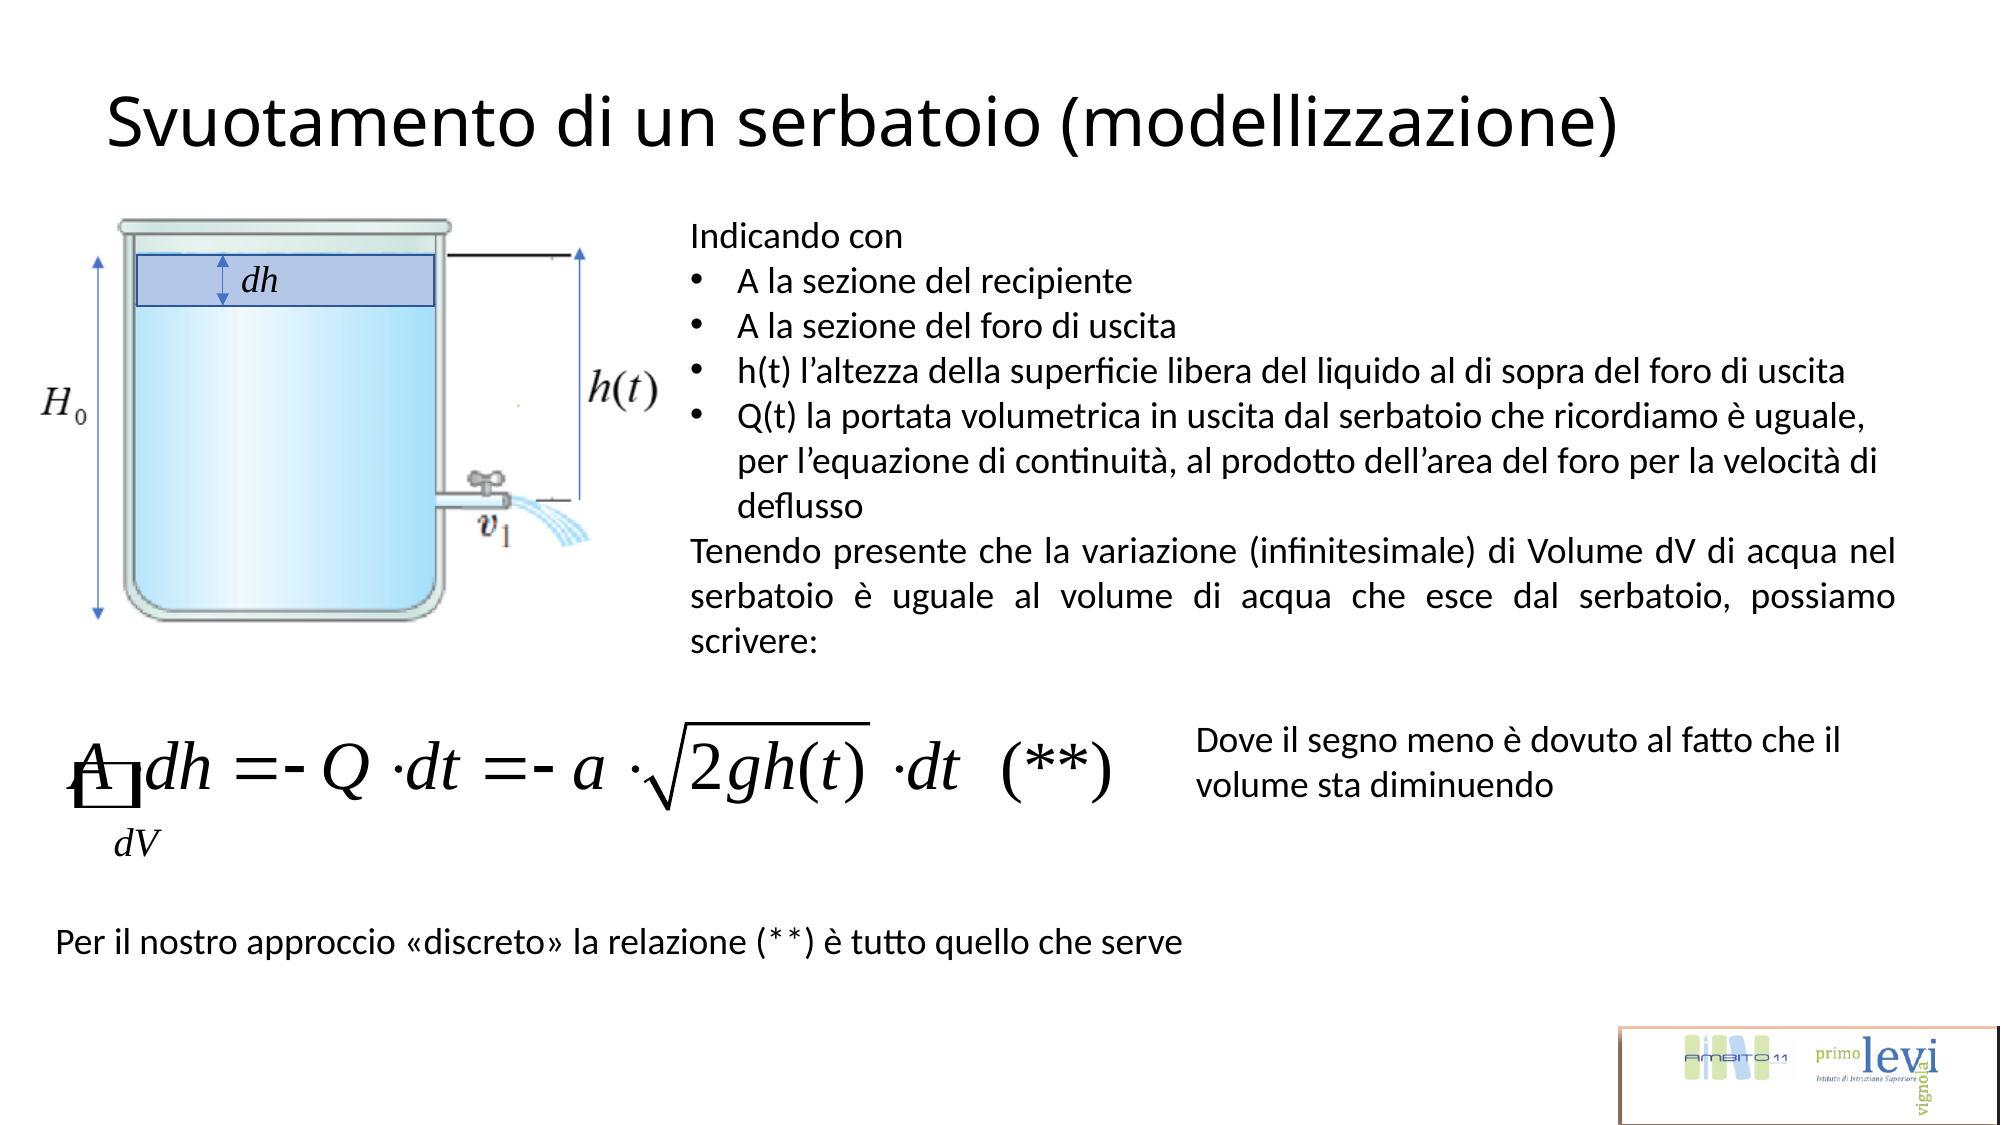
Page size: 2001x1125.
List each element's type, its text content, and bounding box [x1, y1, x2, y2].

text_box Per il nostro approccio «discreto» la relazione (**) è tutto quello che serve [40, 910, 1595, 970]
picture [12, 187, 676, 641]
text_box Indicando con A la sezione del recipiente A la sezione del foro di uscita h(t) l’altezza della superficie libera del liquido al di sopra del foro di uscita Q(t) la portata volumetrica in uscita dal serbatoio che ricordiamo è uguale, per l’equazione di continuità, al prodotto dell’area del foro per la velocità di deflusso Tenendo presente che la variazione (infinitesimale) di Volume dV di acqua nel serbatoio è uguale al volume di acqua che esce dal serbatoio, possiamo scrivere: [675, 203, 1913, 669]
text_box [235, 258, 286, 303]
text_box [54, 709, 1128, 871]
picture [1618, 1026, 2000, 1125]
text_box Dove il segno meno è dovuto al fatto che il volume sta diminuendo [1181, 707, 1946, 813]
title Svuotamento di un serbatoio (modellizzazione) [0, 59, 1725, 188]
